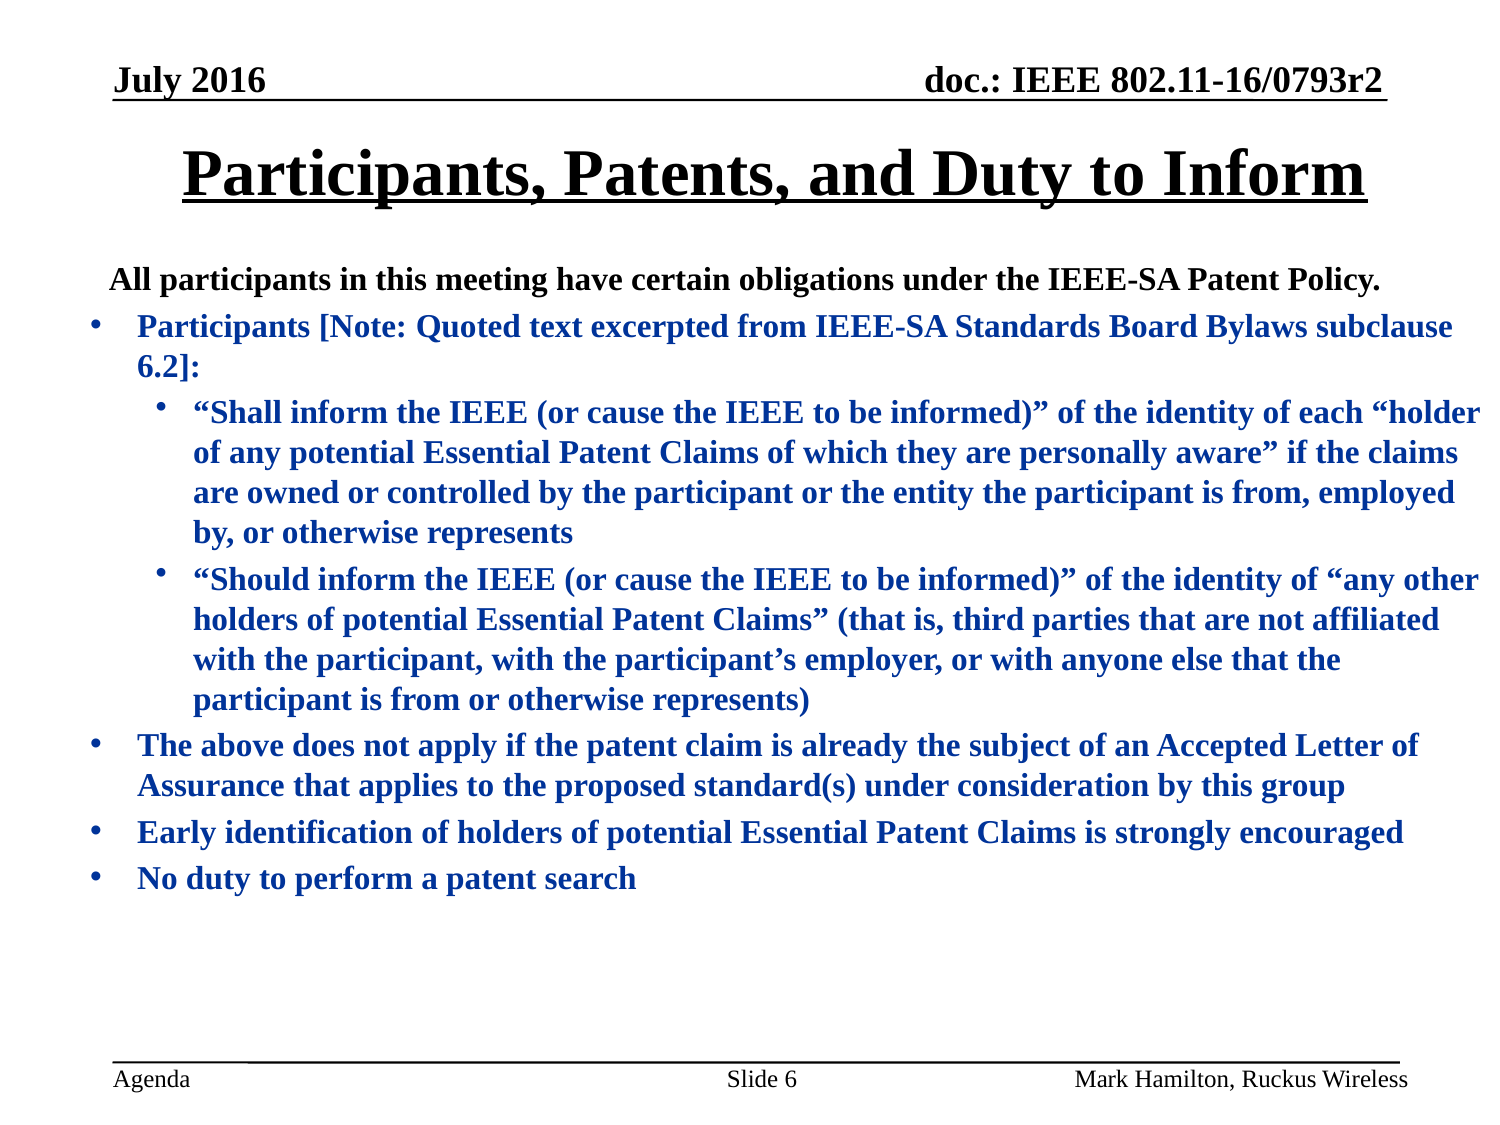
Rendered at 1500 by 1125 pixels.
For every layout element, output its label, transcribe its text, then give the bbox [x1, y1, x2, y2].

title Participants, Patents, and Duty to Inform [50, 99, 1500, 238]
list All participants in this meeting have certain obligations under the IEEE-SA Patent Policy. Participants [Note: Quoted text excerpted from IEEE-SA Standards Board Bylaws subclause 6.2]: “Shall inform the IEEE (or cause the IEEE to be informed)” of the identity of each “holder of any potential Essential Patent Claims of which they are personally aware” if the claims are owned or controlled by the participant or the entity the participant is from, employed by, or otherwise represents “Should inform the IEEE (or cause the IEEE to be informed)” of the identity of “any other holders of potential Essential Patent Claims” (that is, third parties that are not affiliated with the participant, with the participant’s employer, or with anyone else that the participant is from or otherwise represents) The above does not apply if the patent claim is already the subject of an Accepted Letter of Assurance that applies to the proposed standard(s) under consideration by this group Early identification of holders of potential Essential Patent Claims is strongly encouraged No duty to perform a patent search [0, 249, 1500, 1050]
